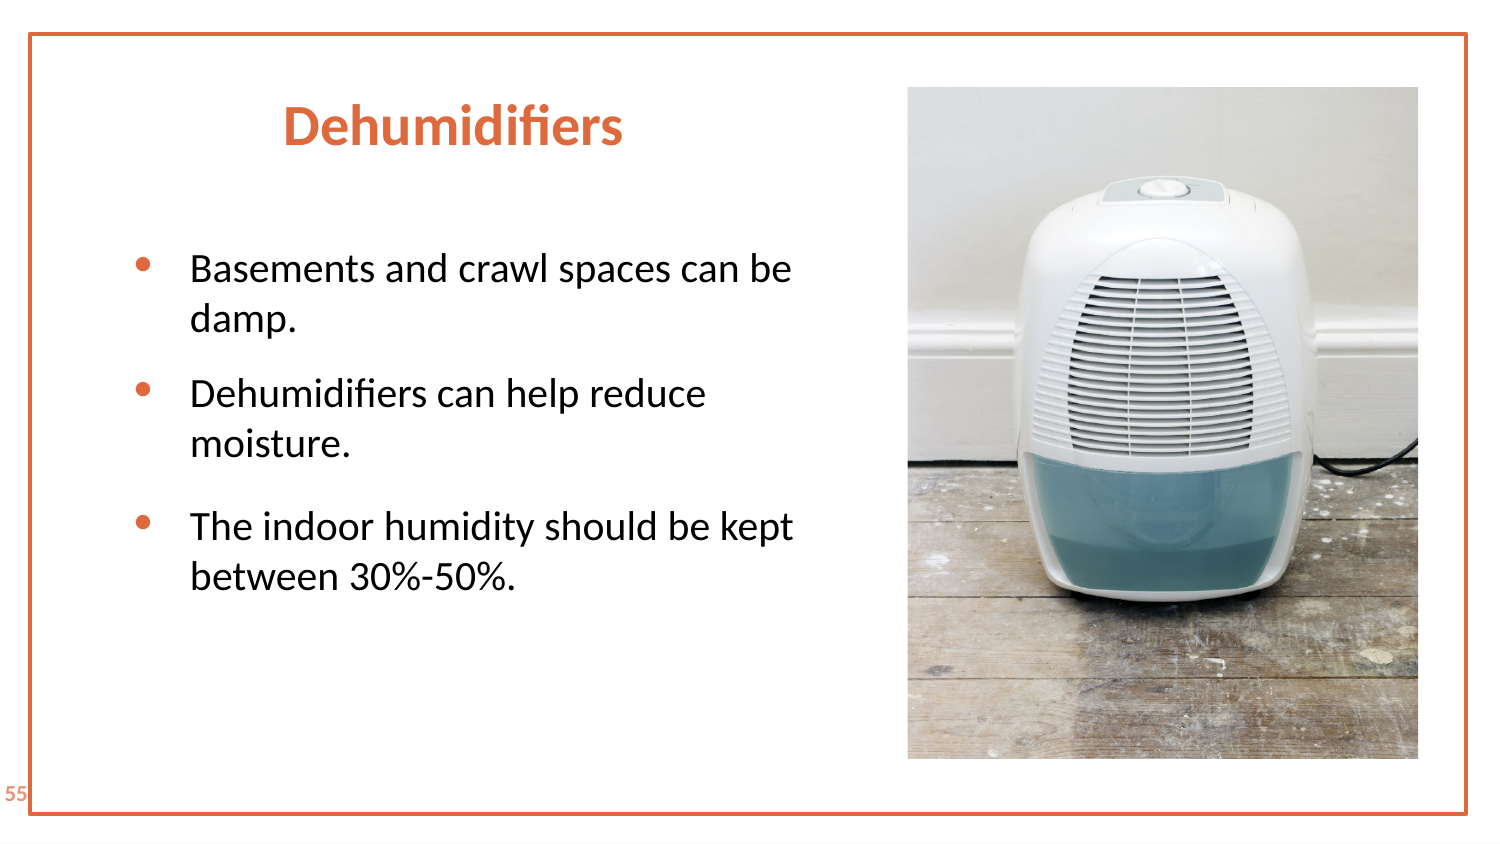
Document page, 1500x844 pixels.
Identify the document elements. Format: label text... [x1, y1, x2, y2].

list Basements and crawl spaces can be damp. Dehumidifiers can help reduce moisture. The indoor humidity should be kept between 30%-50%. [118, 232, 815, 713]
picture [907, 87, 1419, 760]
title Dehumidifiers [75, 33, 833, 211]
